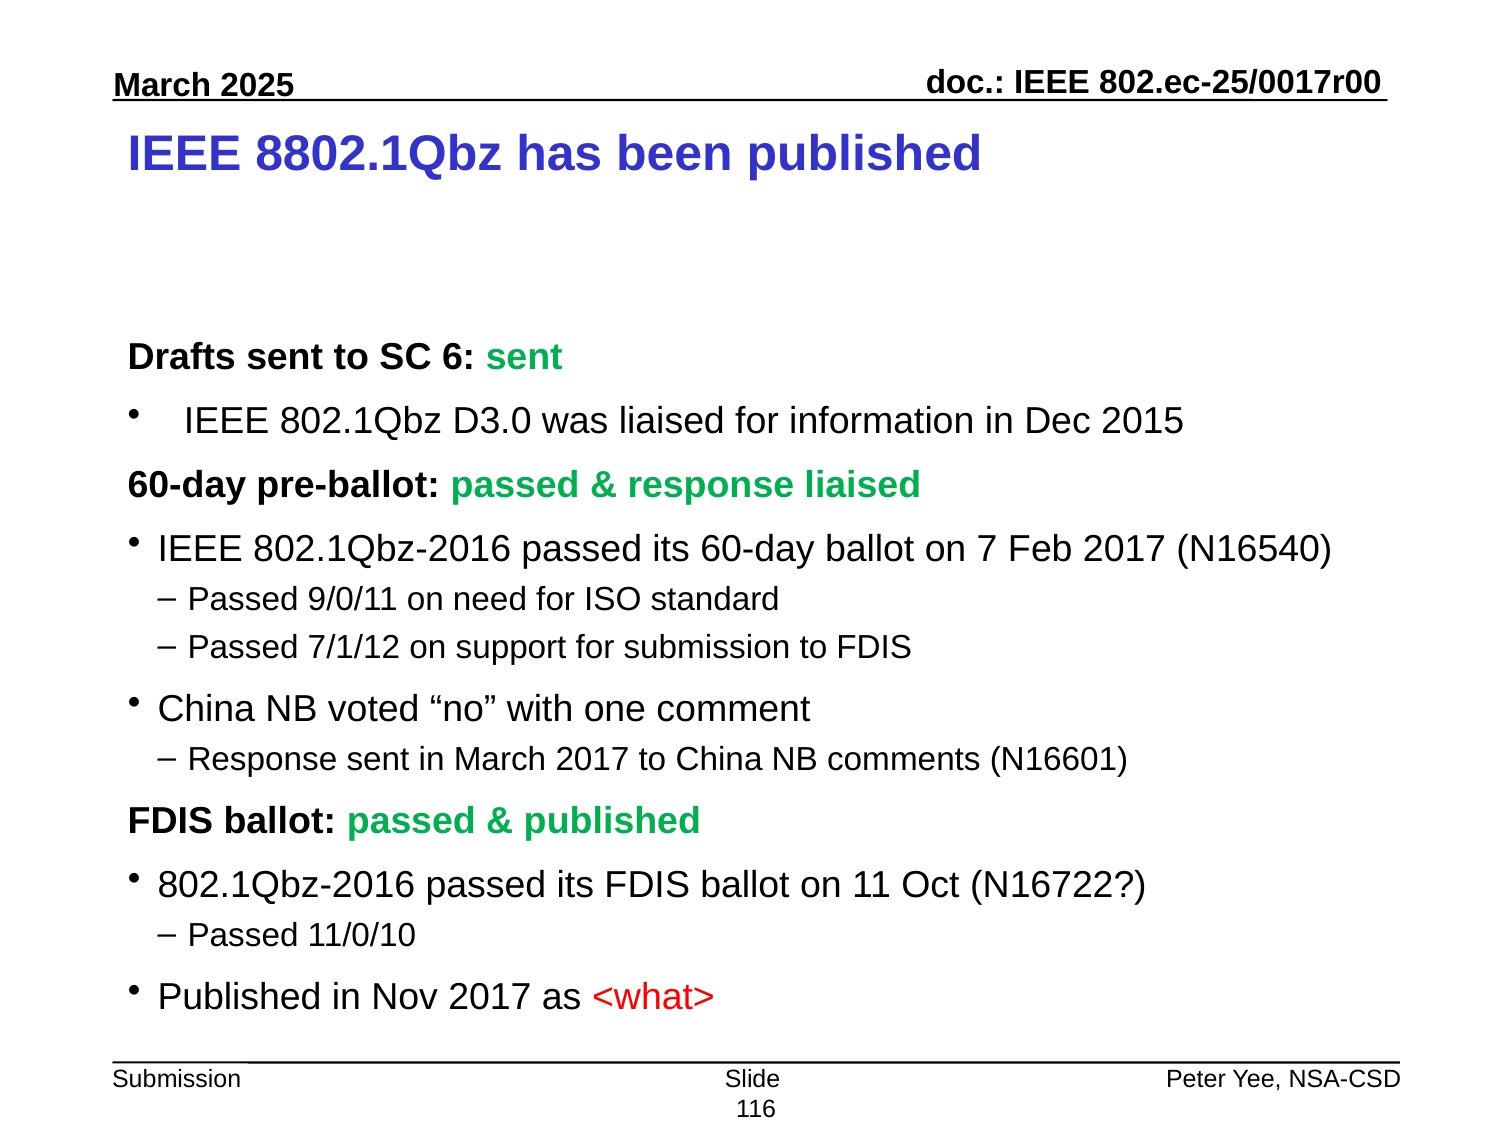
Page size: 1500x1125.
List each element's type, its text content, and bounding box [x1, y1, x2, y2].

footer Peter Yee, NSA-CSD [1164, 1061, 1402, 1093]
slide_number Slide 116 [709, 1061, 803, 1093]
list Drafts sent to SC 6: sent IEEE 802.1Qbz D3.0 was liaised for information in Dec 2015 60-day pre-ballot: passed & response liaised IEEE 802.1Qbz-2016 passed its 60-day ballot on 7 Feb 2017 (N16540) Passed 9/0/11 on need for ISO standard Passed 7/1/12 on support for submission to FDIS China NB voted “no” with one comment Response sent in March 2017 to China NB comments (N16601) FDIS ballot: passed & published 802.1Qbz-2016 passed its FDIS ballot on 11 Oct (N16722?) Passed 11/0/10 Published in Nov 2017 as <what> [112, 324, 1388, 1000]
title IEEE 8802.1Qbz has been published [112, 112, 1388, 288]
